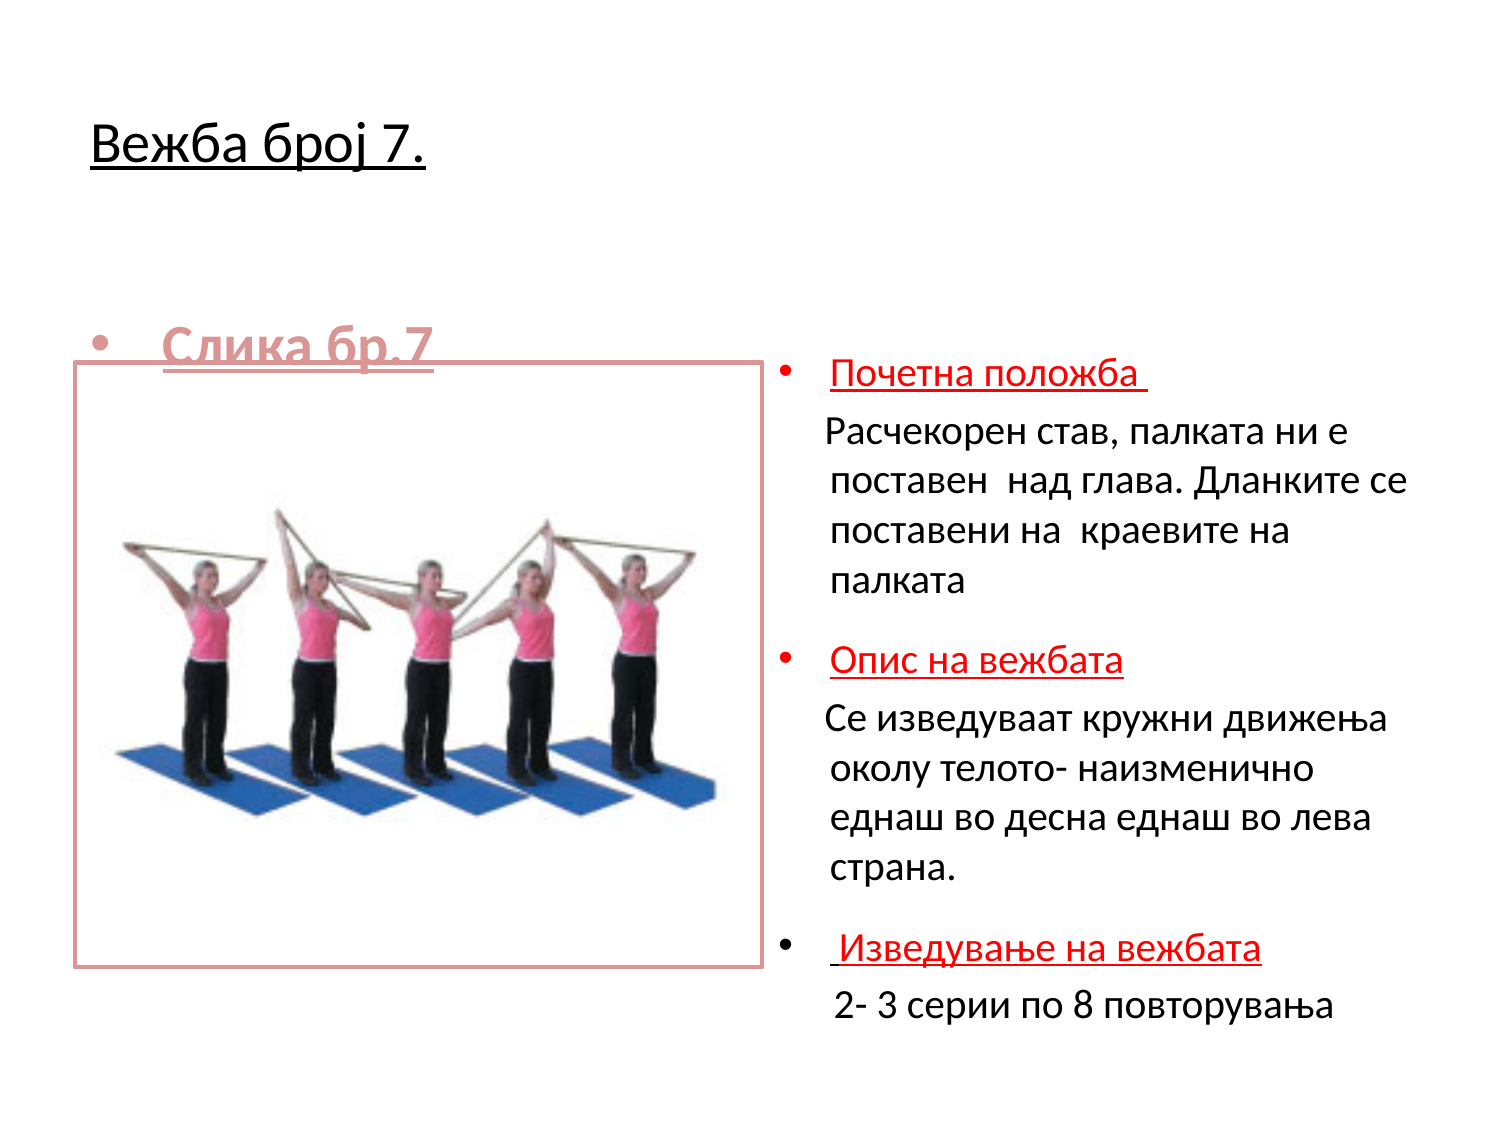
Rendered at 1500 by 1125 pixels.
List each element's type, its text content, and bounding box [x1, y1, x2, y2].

list Почетна положба Расчекорен став, палката ни е поставен над глава. Дланките се поставени на краевите на палката Опис на вежбата Се изведуваат кружни движења околу телото- наизменично еднаш во десна еднаш во лева страна. Изведување на вежбата 2- 3 серии по 8 повторувања [763, 337, 1426, 1043]
text_box [73, 360, 764, 969]
picture [99, 387, 734, 938]
title Вежба број 7. [75, 45, 1425, 233]
list Слика бр.7 [75, 299, 738, 360]
